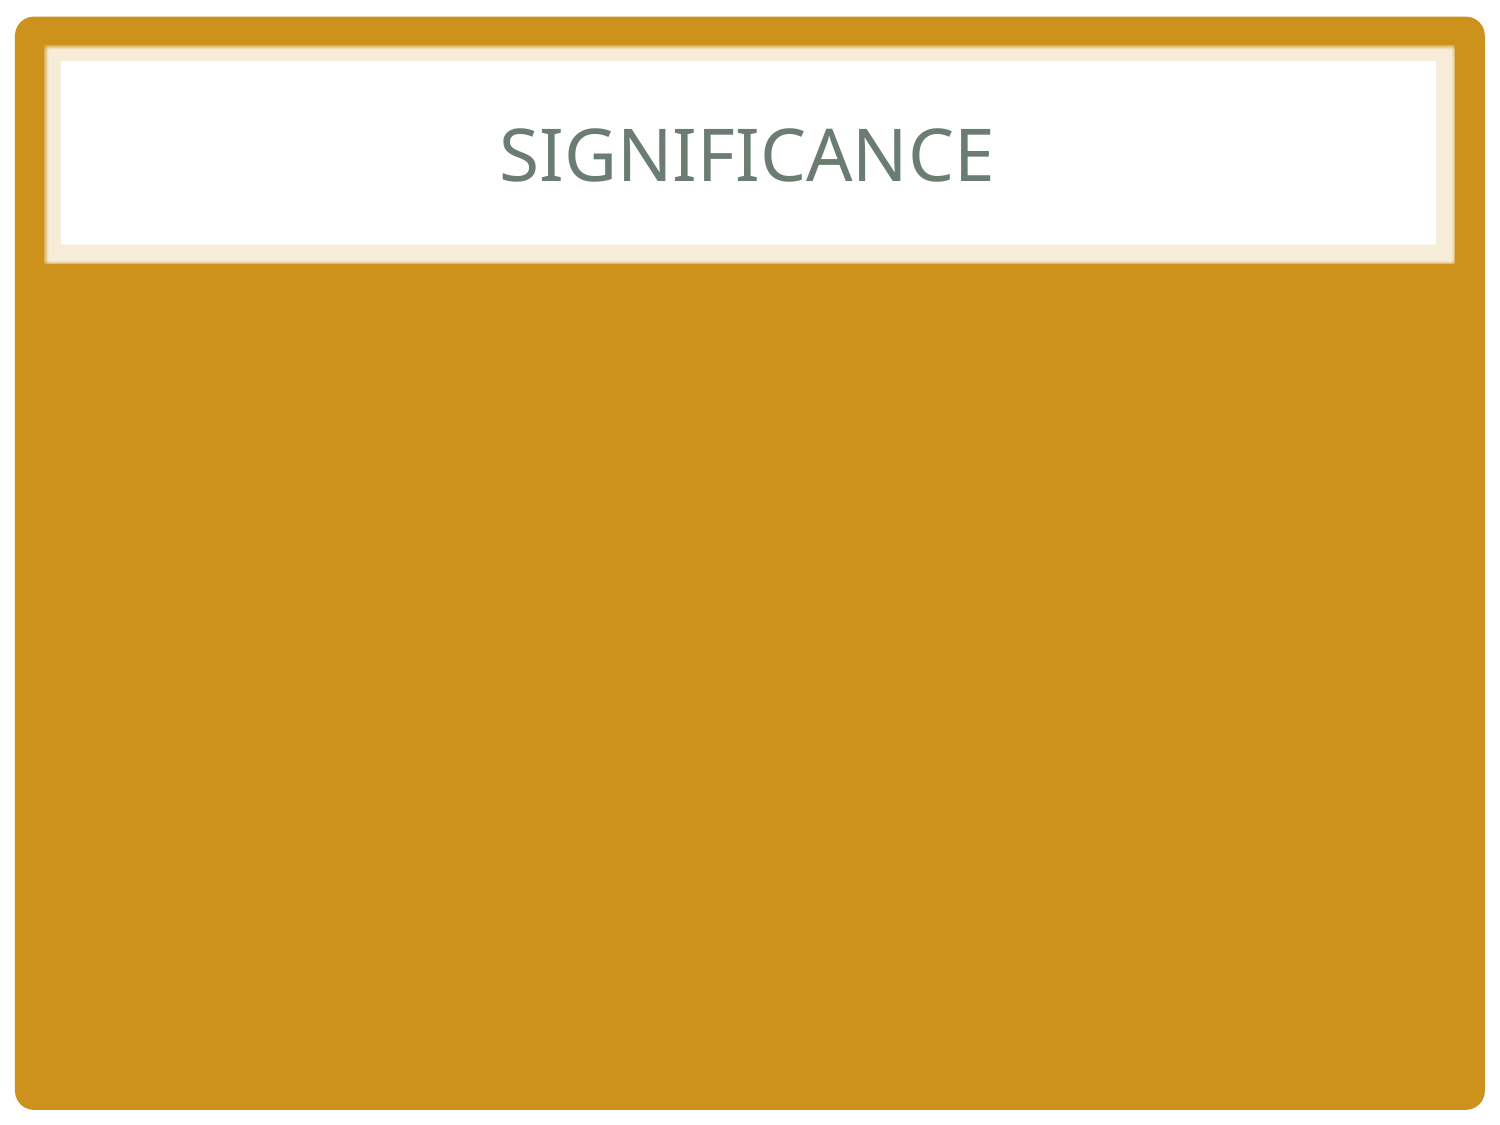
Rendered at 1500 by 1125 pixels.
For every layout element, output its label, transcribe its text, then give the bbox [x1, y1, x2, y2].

title significance [69, 66, 1425, 238]
